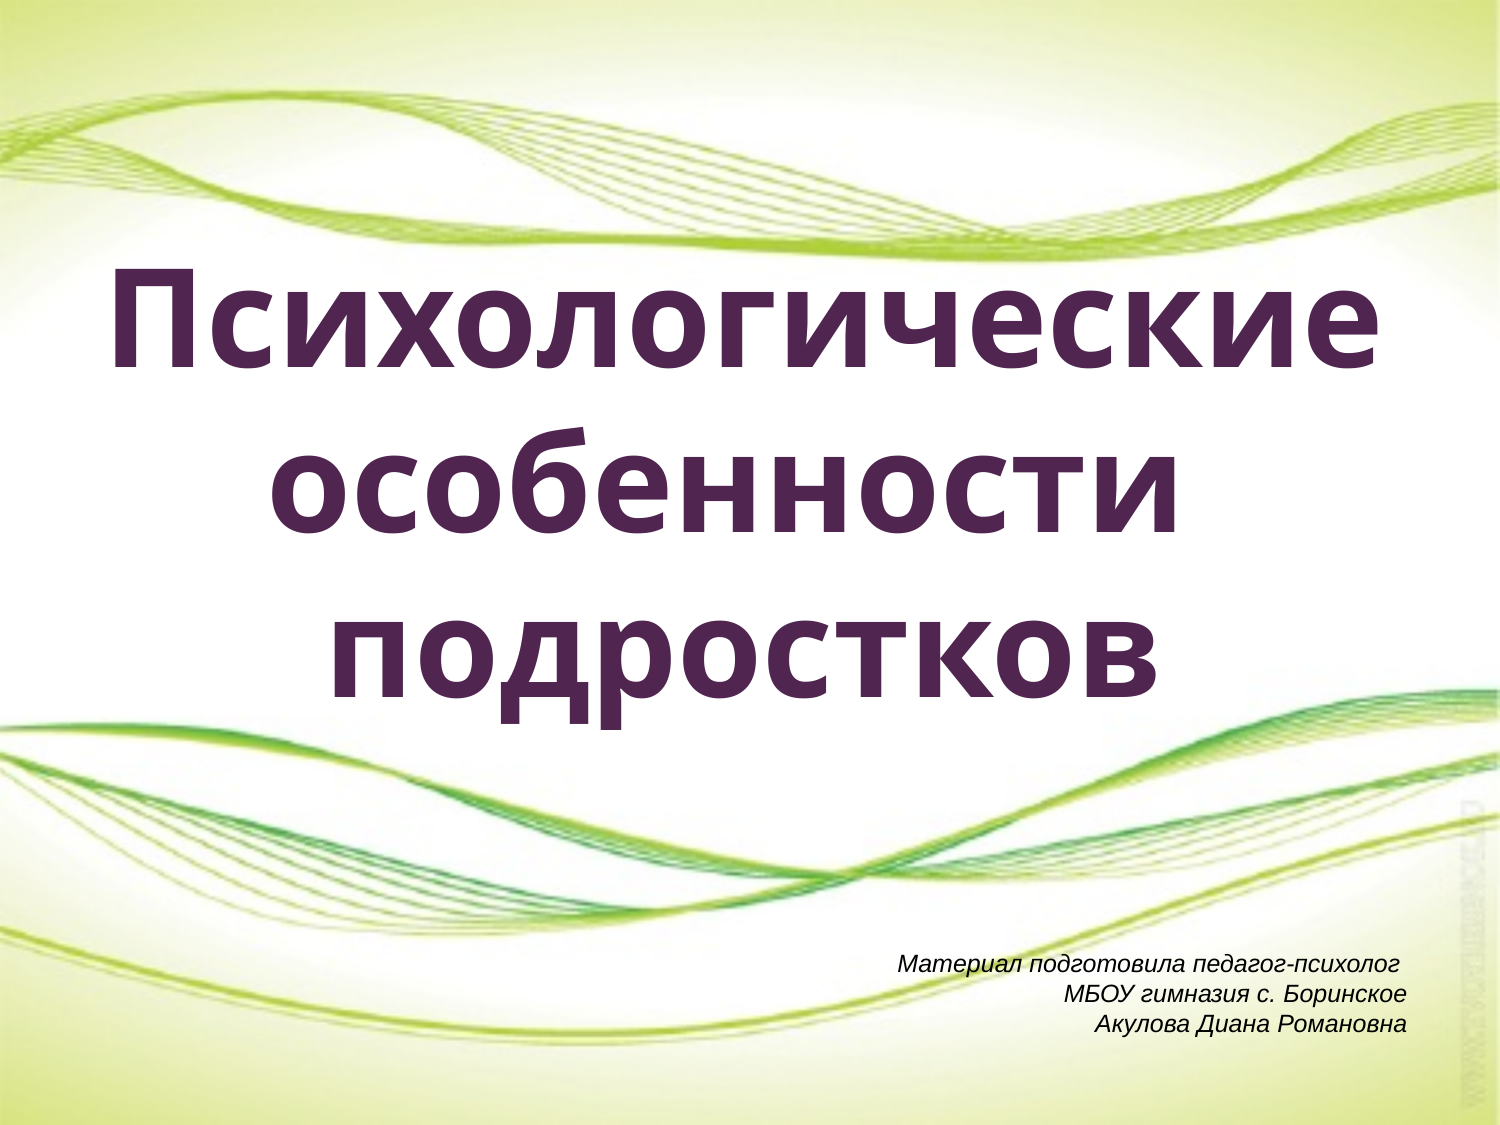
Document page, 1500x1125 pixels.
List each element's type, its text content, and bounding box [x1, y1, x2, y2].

text_box Материал подготовила педагог-психолог МБОУ гимназия с. Боринское Акулова Диана Романовна [882, 940, 1423, 1076]
text_box Психологические особенности подростков [88, 172, 1400, 933]
picture [0, 0, 1500, 1125]
